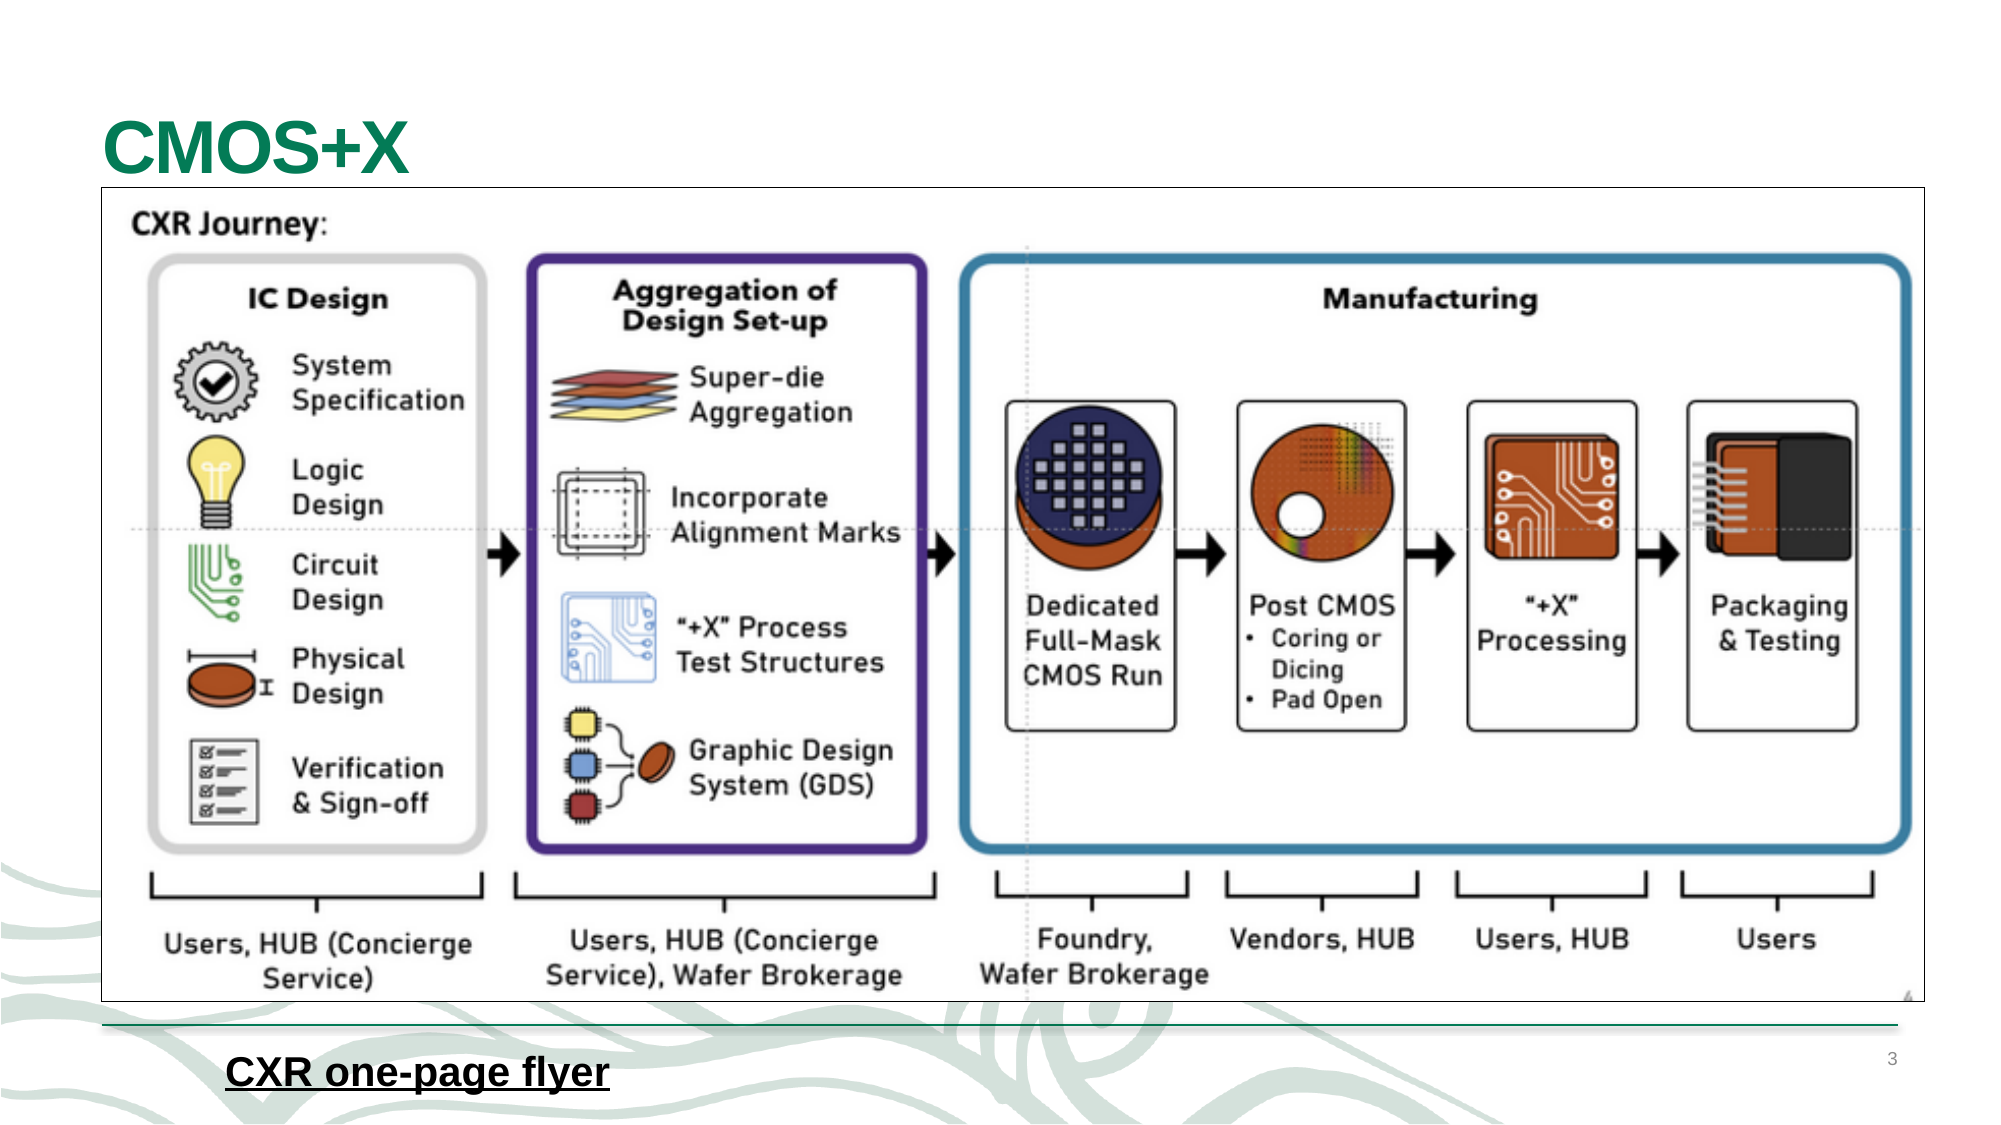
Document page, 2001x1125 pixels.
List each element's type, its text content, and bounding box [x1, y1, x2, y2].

title CMOS+X [102, 52, 1898, 185]
slide_number 3 [1106, 1044, 1898, 1071]
text_box CXR one-page flyer [225, 1044, 863, 1095]
picture [101, 187, 1926, 1002]
